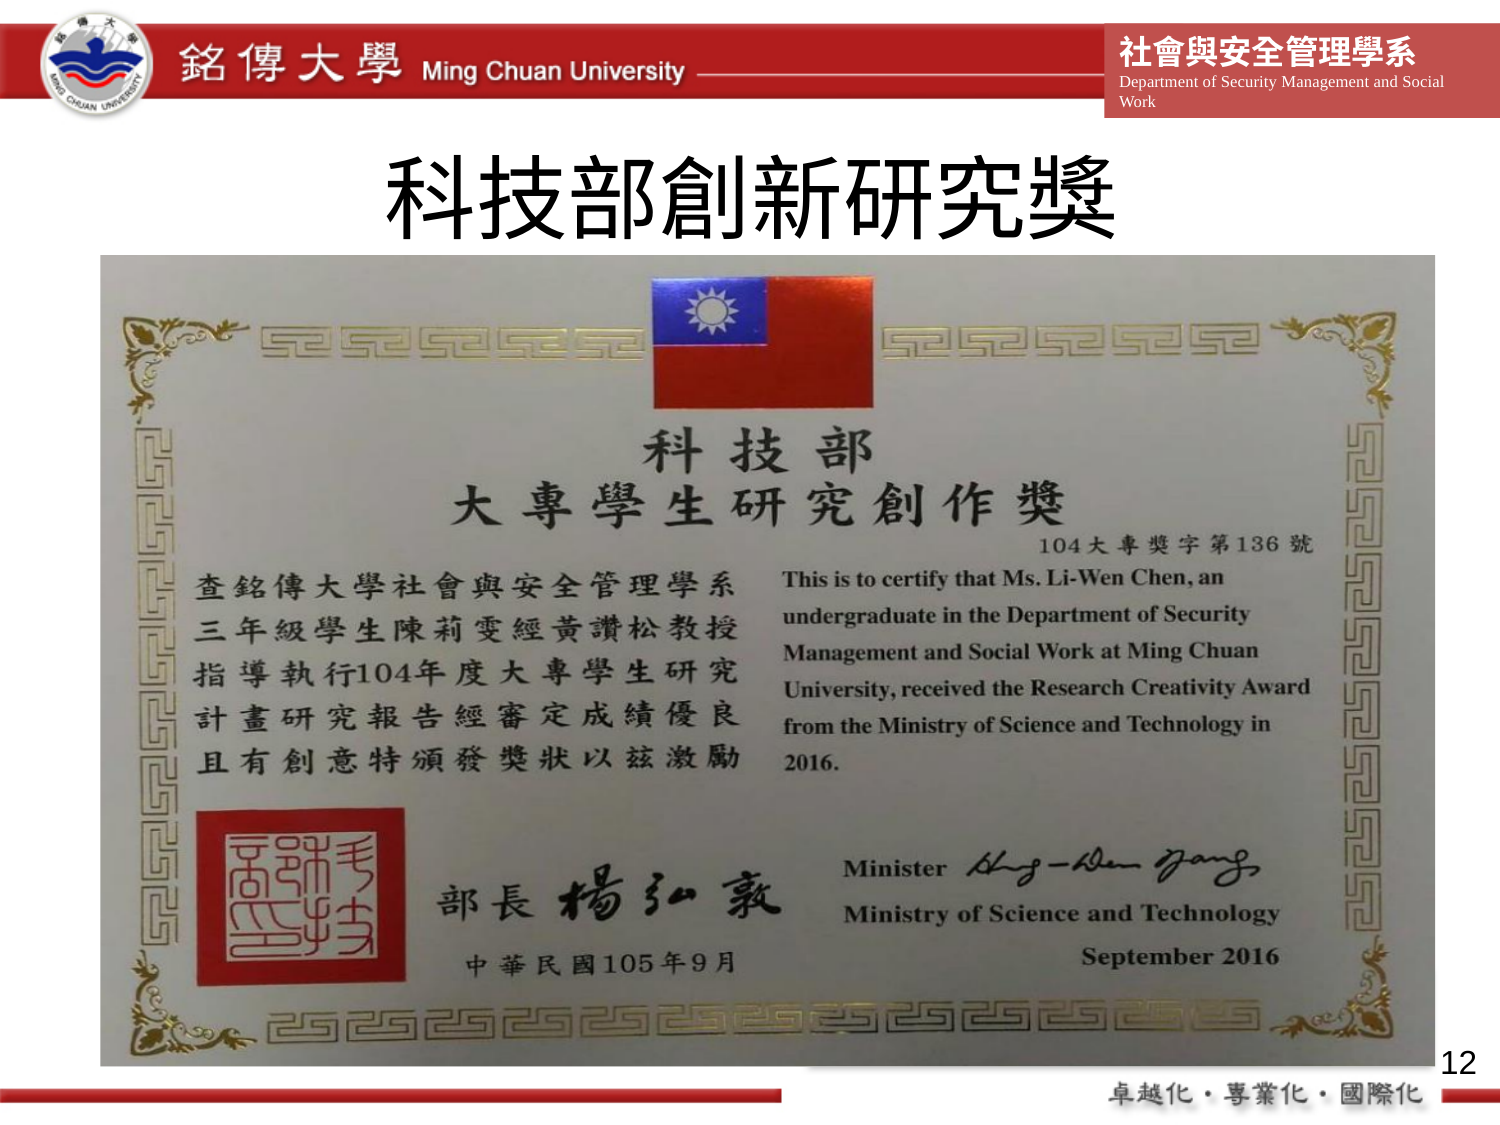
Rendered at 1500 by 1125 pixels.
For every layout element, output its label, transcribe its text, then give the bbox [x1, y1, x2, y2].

picture [0, 0, 1500, 1125]
title 科技部創新研究獎 [76, 113, 1427, 278]
text_box 12 [1423, 1033, 1495, 1089]
